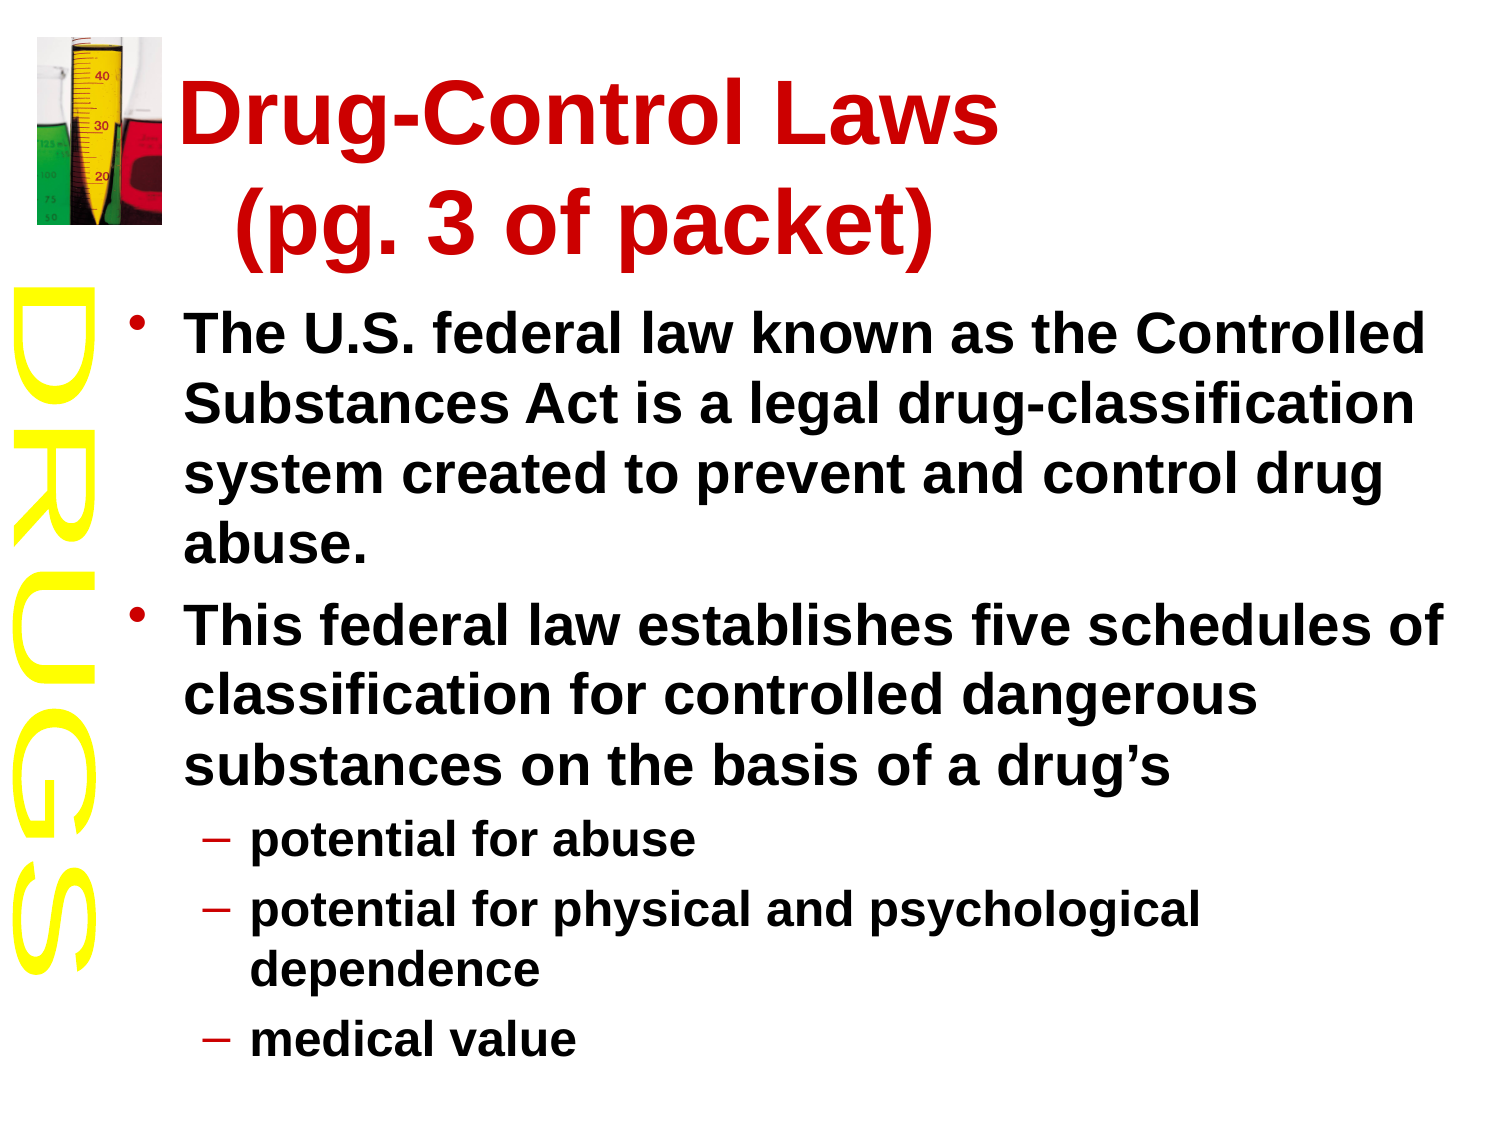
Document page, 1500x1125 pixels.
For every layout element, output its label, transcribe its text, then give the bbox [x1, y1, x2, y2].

title Drug-Control Laws (pg. 3 of packet) [162, 44, 1463, 233]
list The U.S. federal law known as the Controlled Substances Act is a legal drug-classification system created to prevent and control drug abuse. This federal law establishes five schedules of classification for controlled dangerous substances on the basis of a drug’s potential for abuse potential for physical and psychological dependence medical value [112, 287, 1500, 1076]
picture [37, 37, 162, 225]
